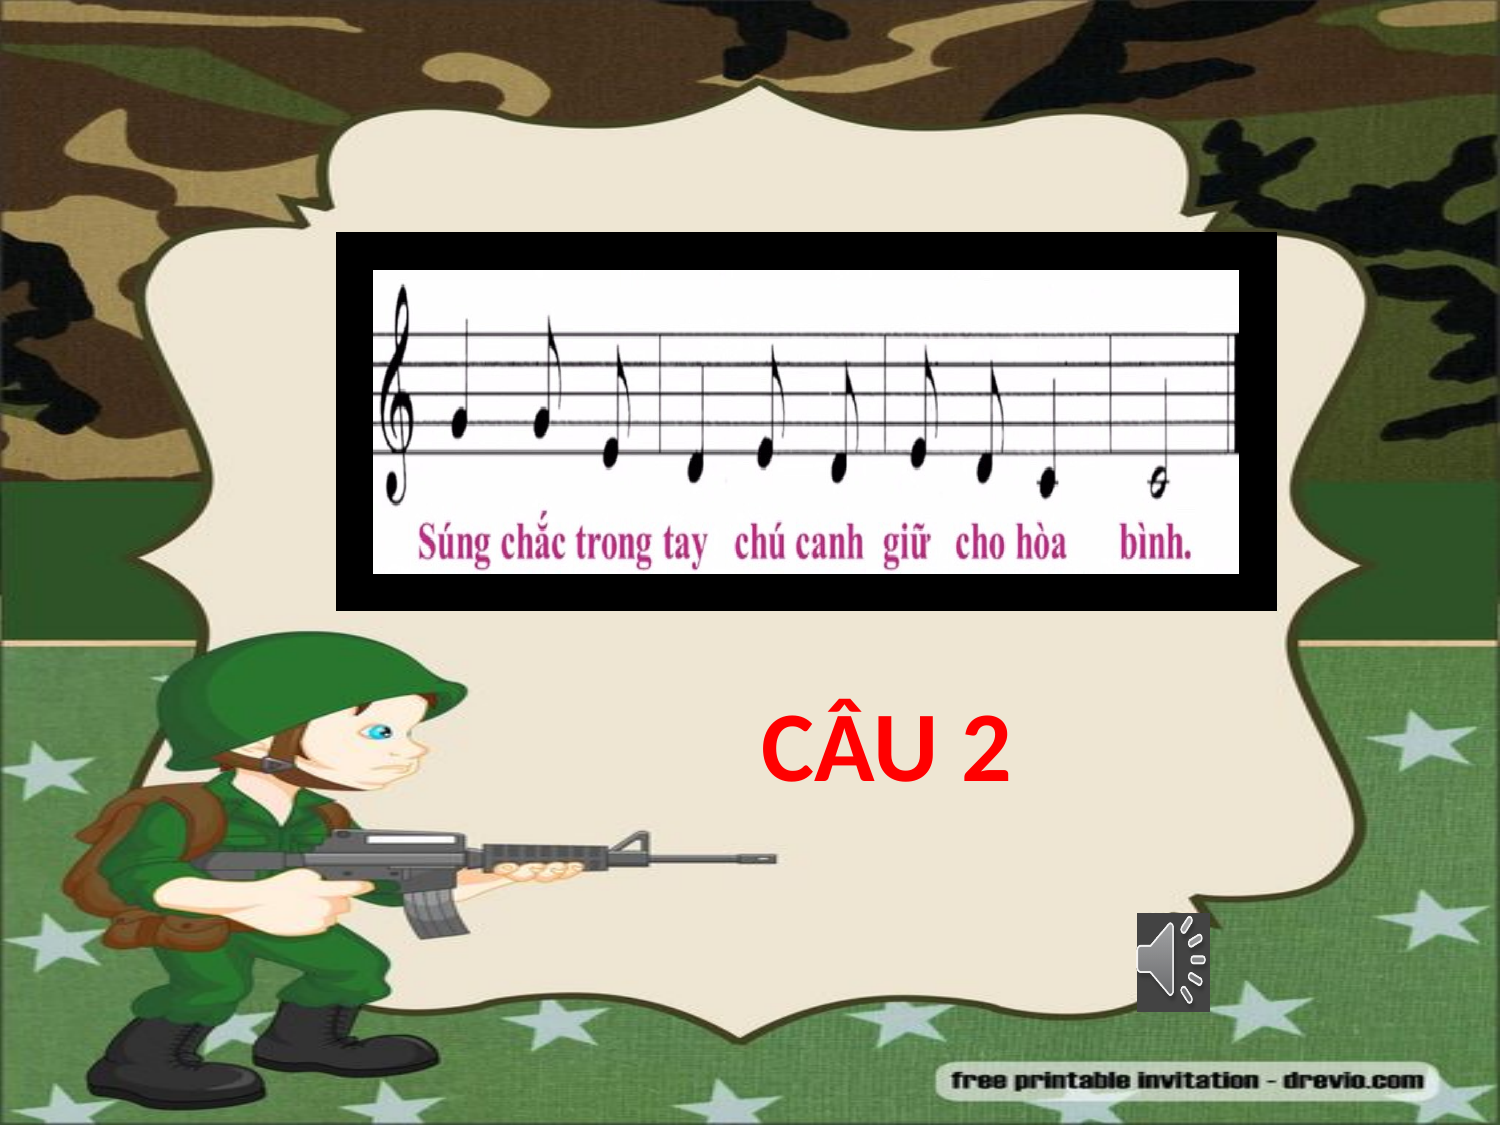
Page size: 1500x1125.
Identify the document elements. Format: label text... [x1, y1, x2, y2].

picture [0, 0, 1500, 1125]
text_box CÂU 2 [746, 673, 1081, 809]
